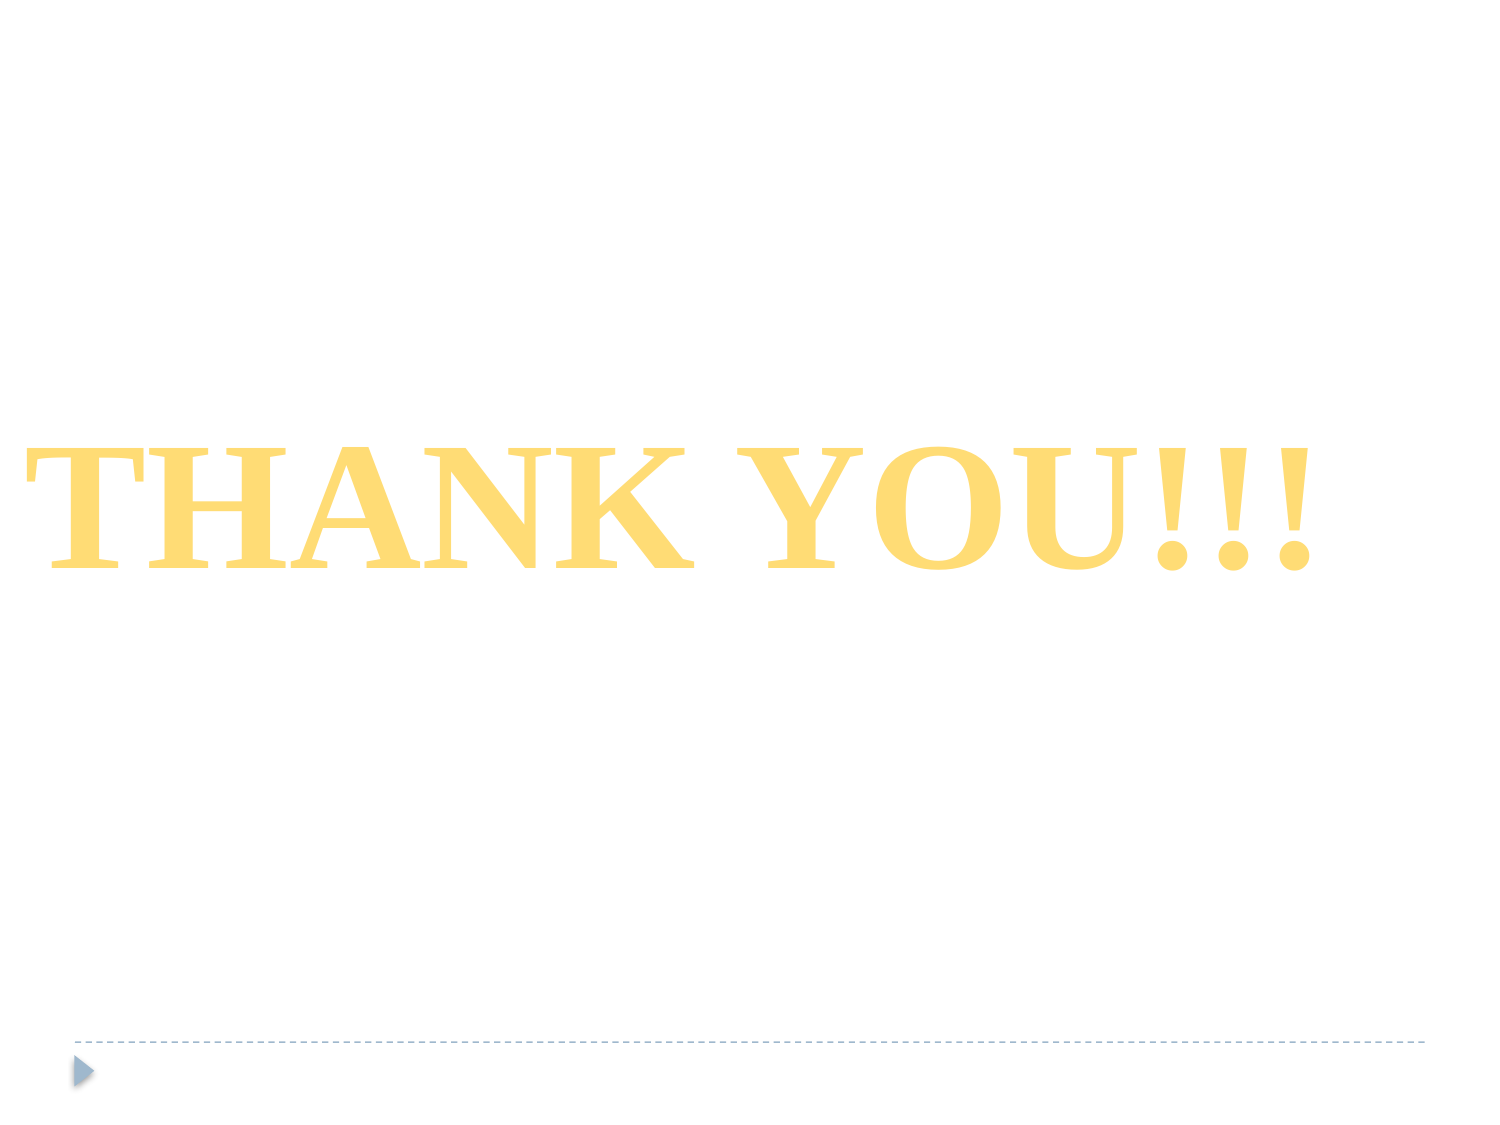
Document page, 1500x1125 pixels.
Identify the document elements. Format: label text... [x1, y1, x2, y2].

title Thank you!!! [0, 424, 1351, 613]
